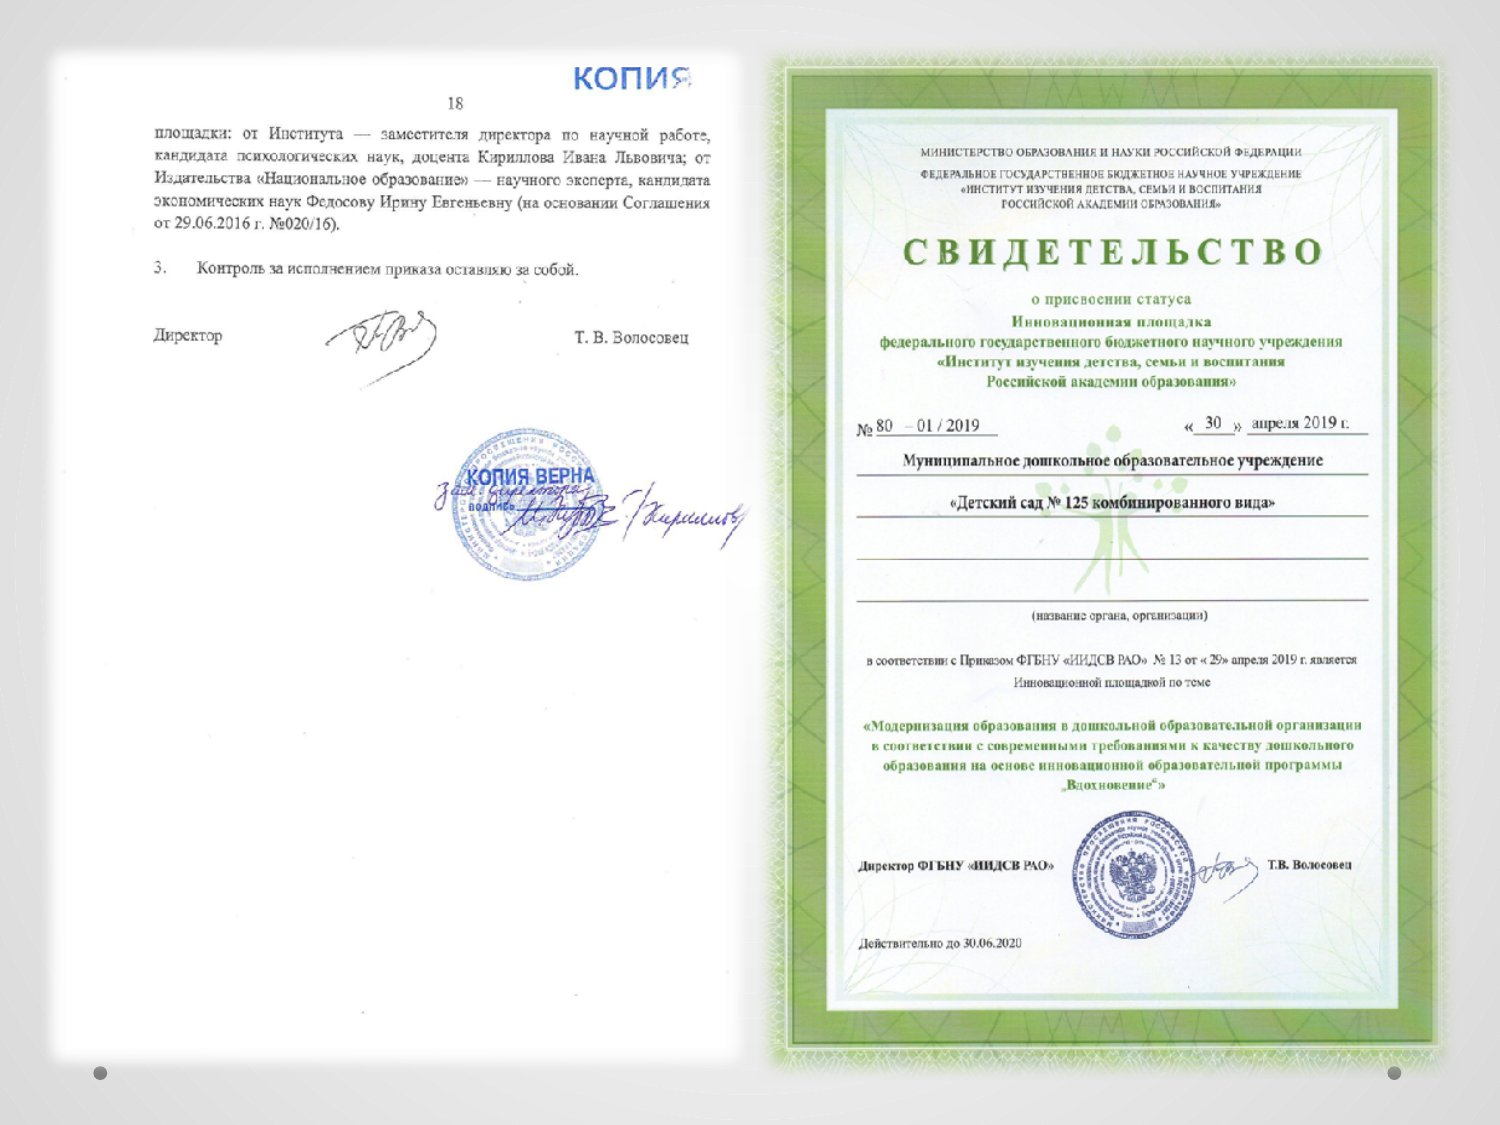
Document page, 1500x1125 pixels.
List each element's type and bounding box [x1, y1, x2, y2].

picture [29, 30, 1459, 1083]
